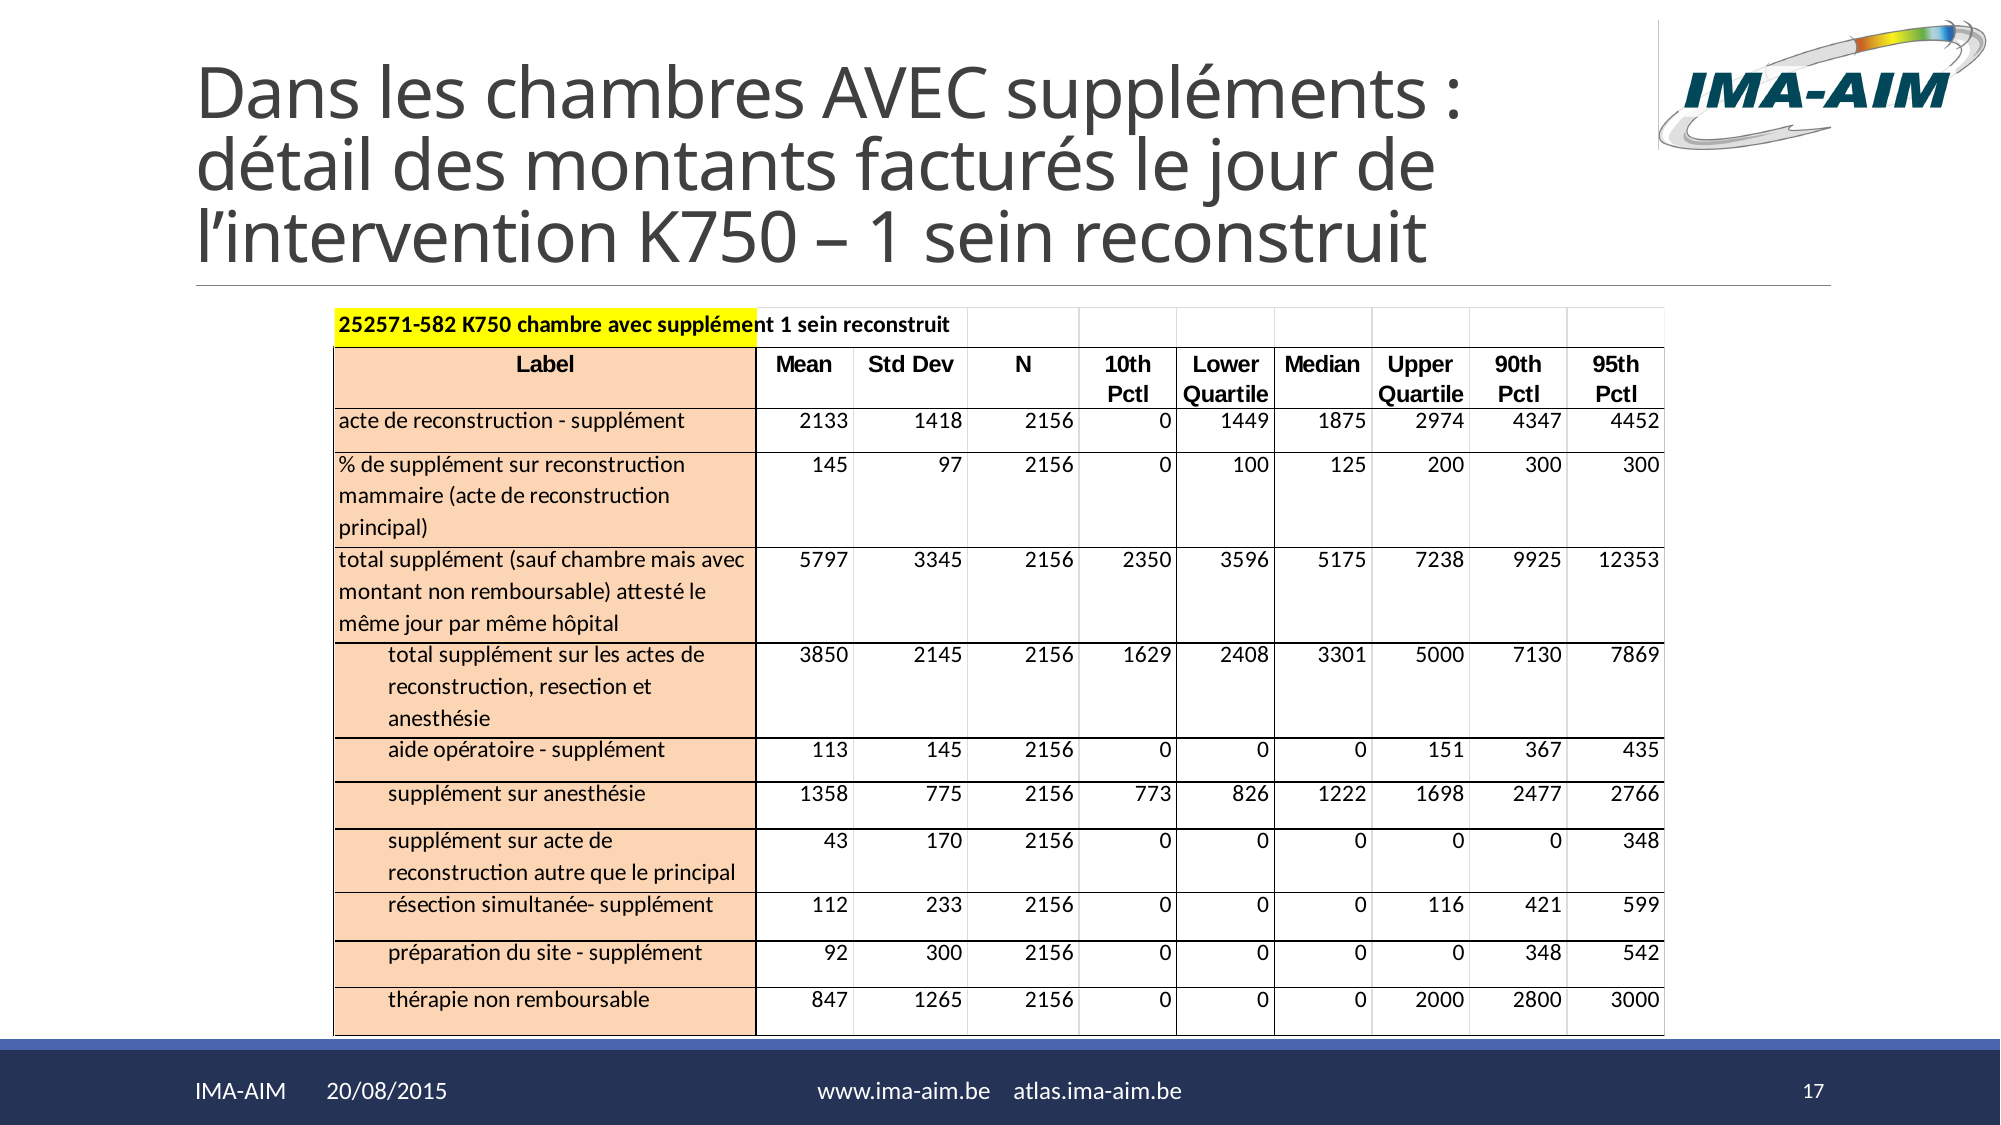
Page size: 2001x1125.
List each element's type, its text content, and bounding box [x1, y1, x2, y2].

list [332, 306, 1667, 1038]
footer www.ima-aim.be atlas.ima-aim.be [604, 1059, 1396, 1120]
picture [1846, 86, 1852, 94]
picture [1645, 0, 2001, 177]
slide_number 17 [1624, 1059, 1840, 1120]
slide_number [180, 1059, 586, 1120]
title Dans les chambres AVEC suppléments : détail des montants facturés le jour de l’intervention K750 – 1 sein reconstruit [180, 47, 1830, 285]
